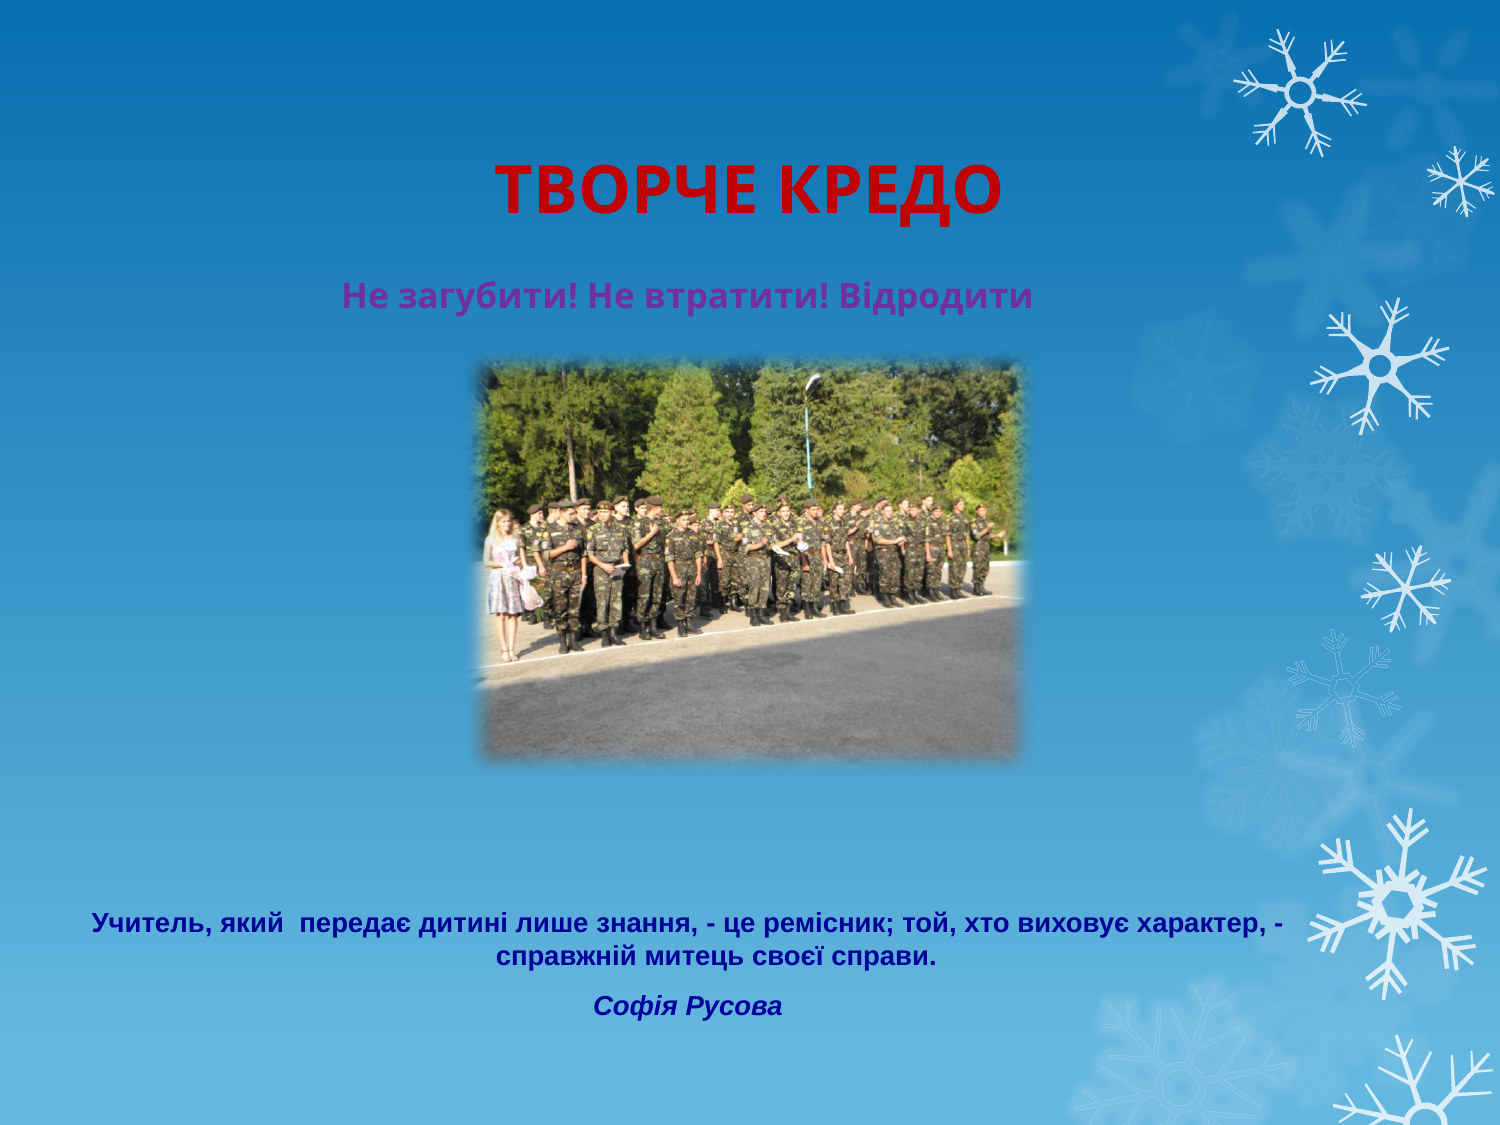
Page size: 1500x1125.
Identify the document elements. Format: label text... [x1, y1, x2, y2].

list Не загубити! Не втратити! Відродити Учитель, який передає дитині лише знання, - це ремісник; той, хто виховує характер, - справжній митець своєї справи. Софія Русова [75, 262, 1301, 1032]
picture [461, 346, 1039, 779]
title ТВОРЧЕ КРЕДО [165, 110, 1335, 263]
